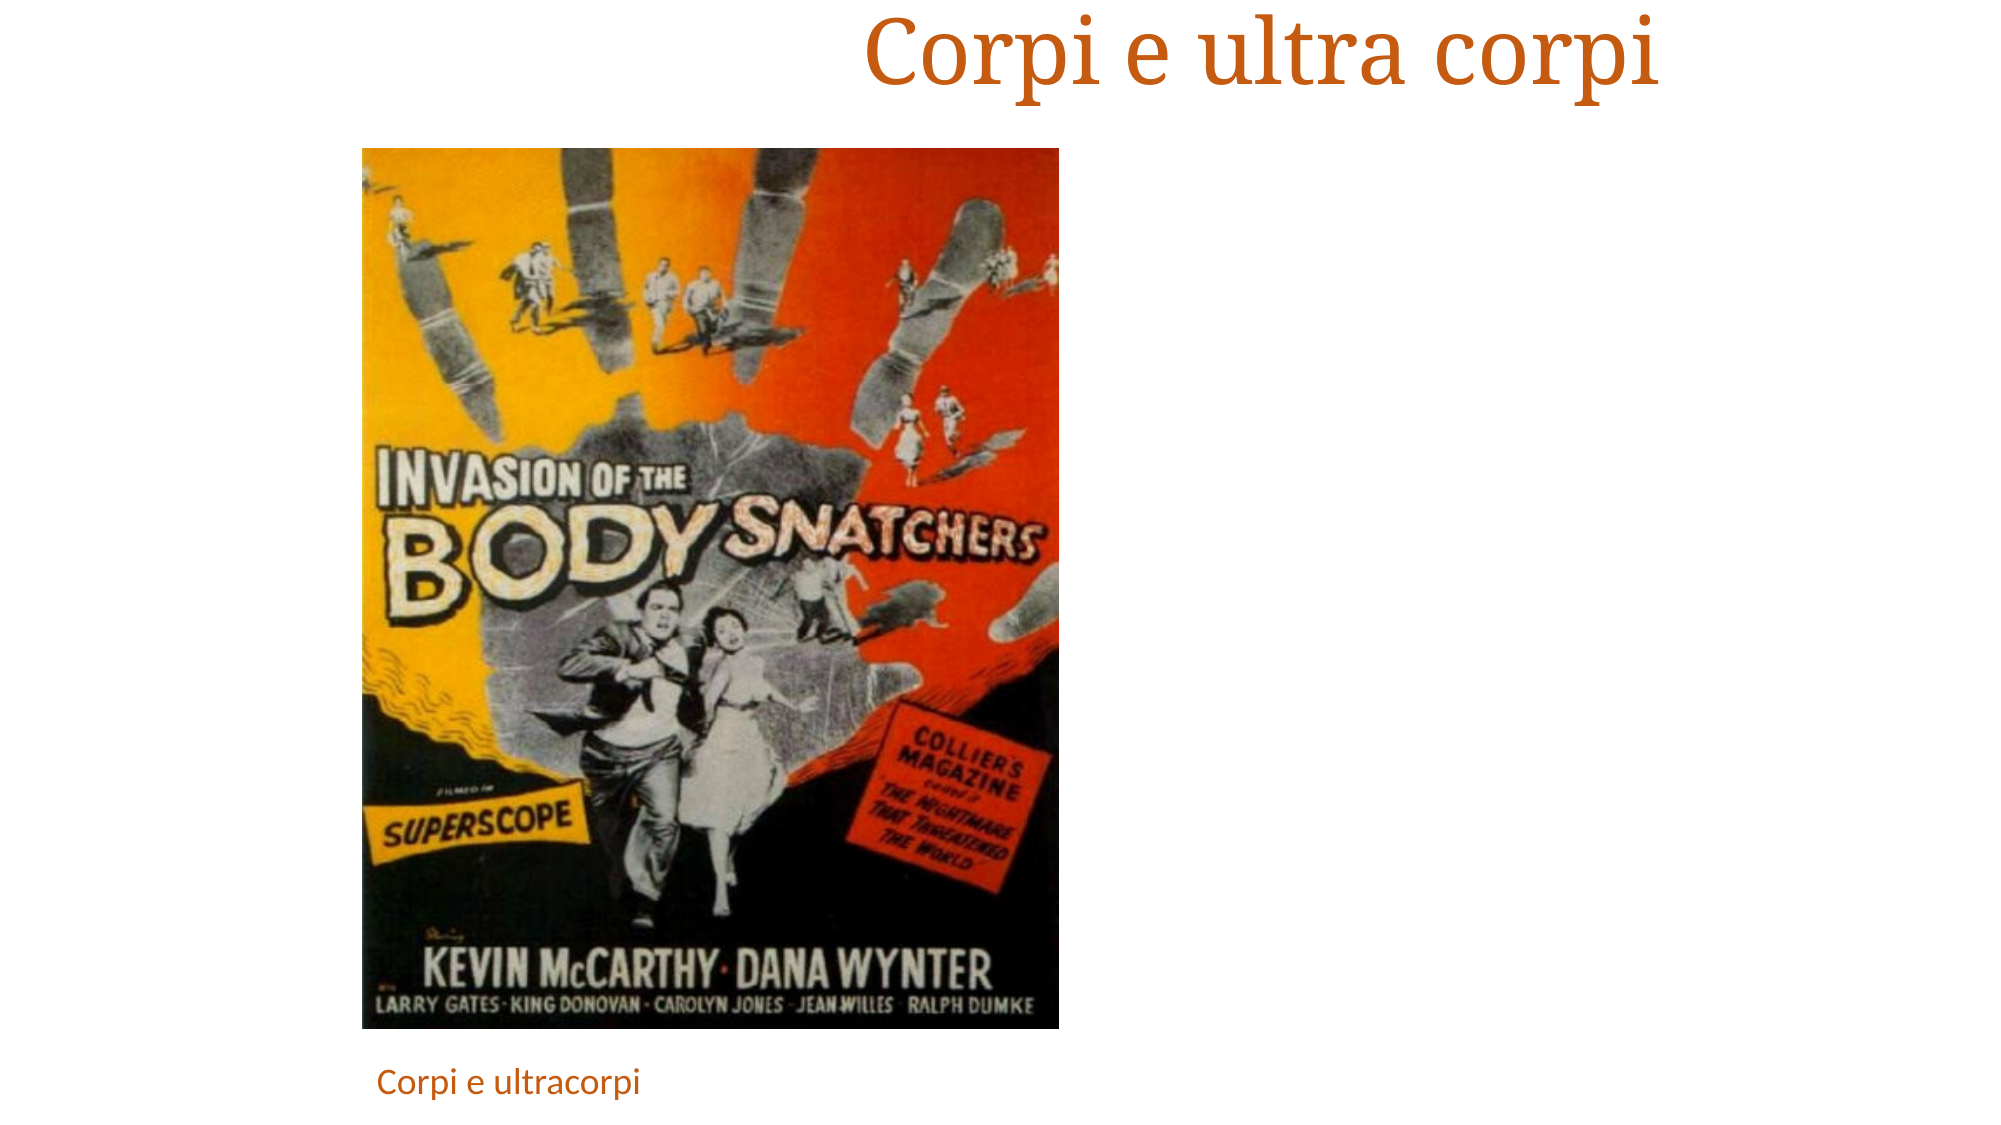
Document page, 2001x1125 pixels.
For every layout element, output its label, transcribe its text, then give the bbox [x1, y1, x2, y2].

title Corpi e ultra corpi [456, 0, 1675, 163]
picture [362, 148, 1060, 1029]
text_box Corpi e ultracorpi [362, 1049, 1697, 1110]
